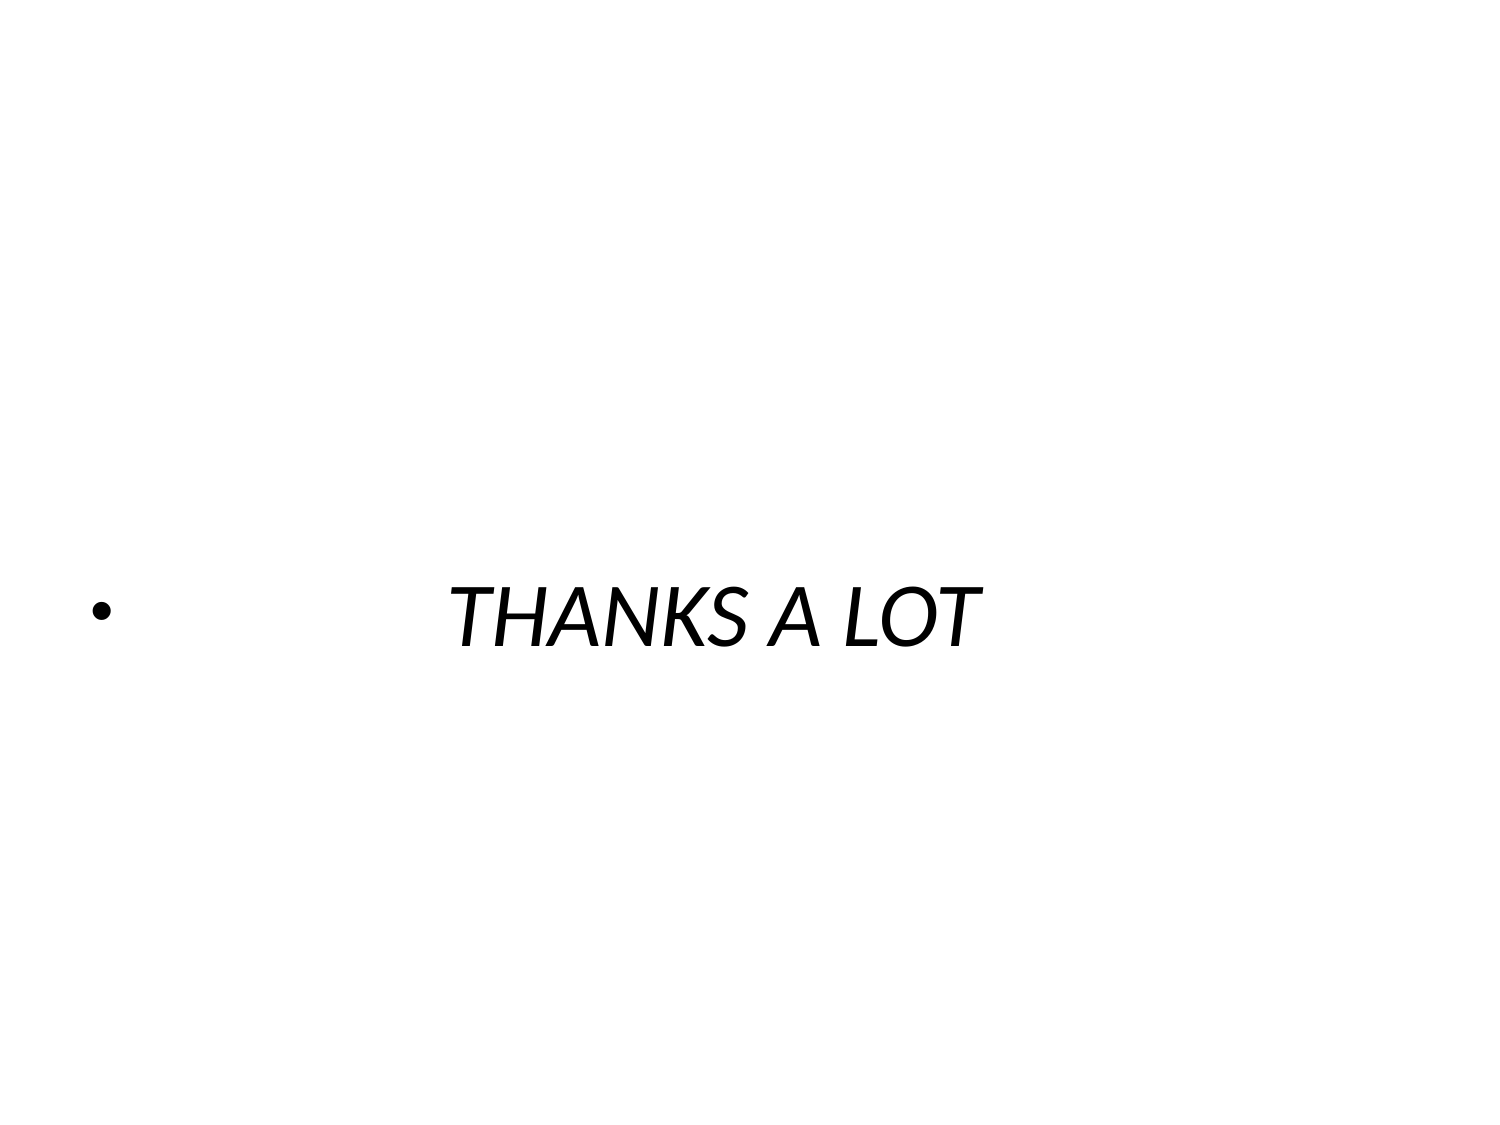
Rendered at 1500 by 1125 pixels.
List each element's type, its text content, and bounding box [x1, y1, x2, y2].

list THANKS A LOT [75, 262, 1425, 1005]
